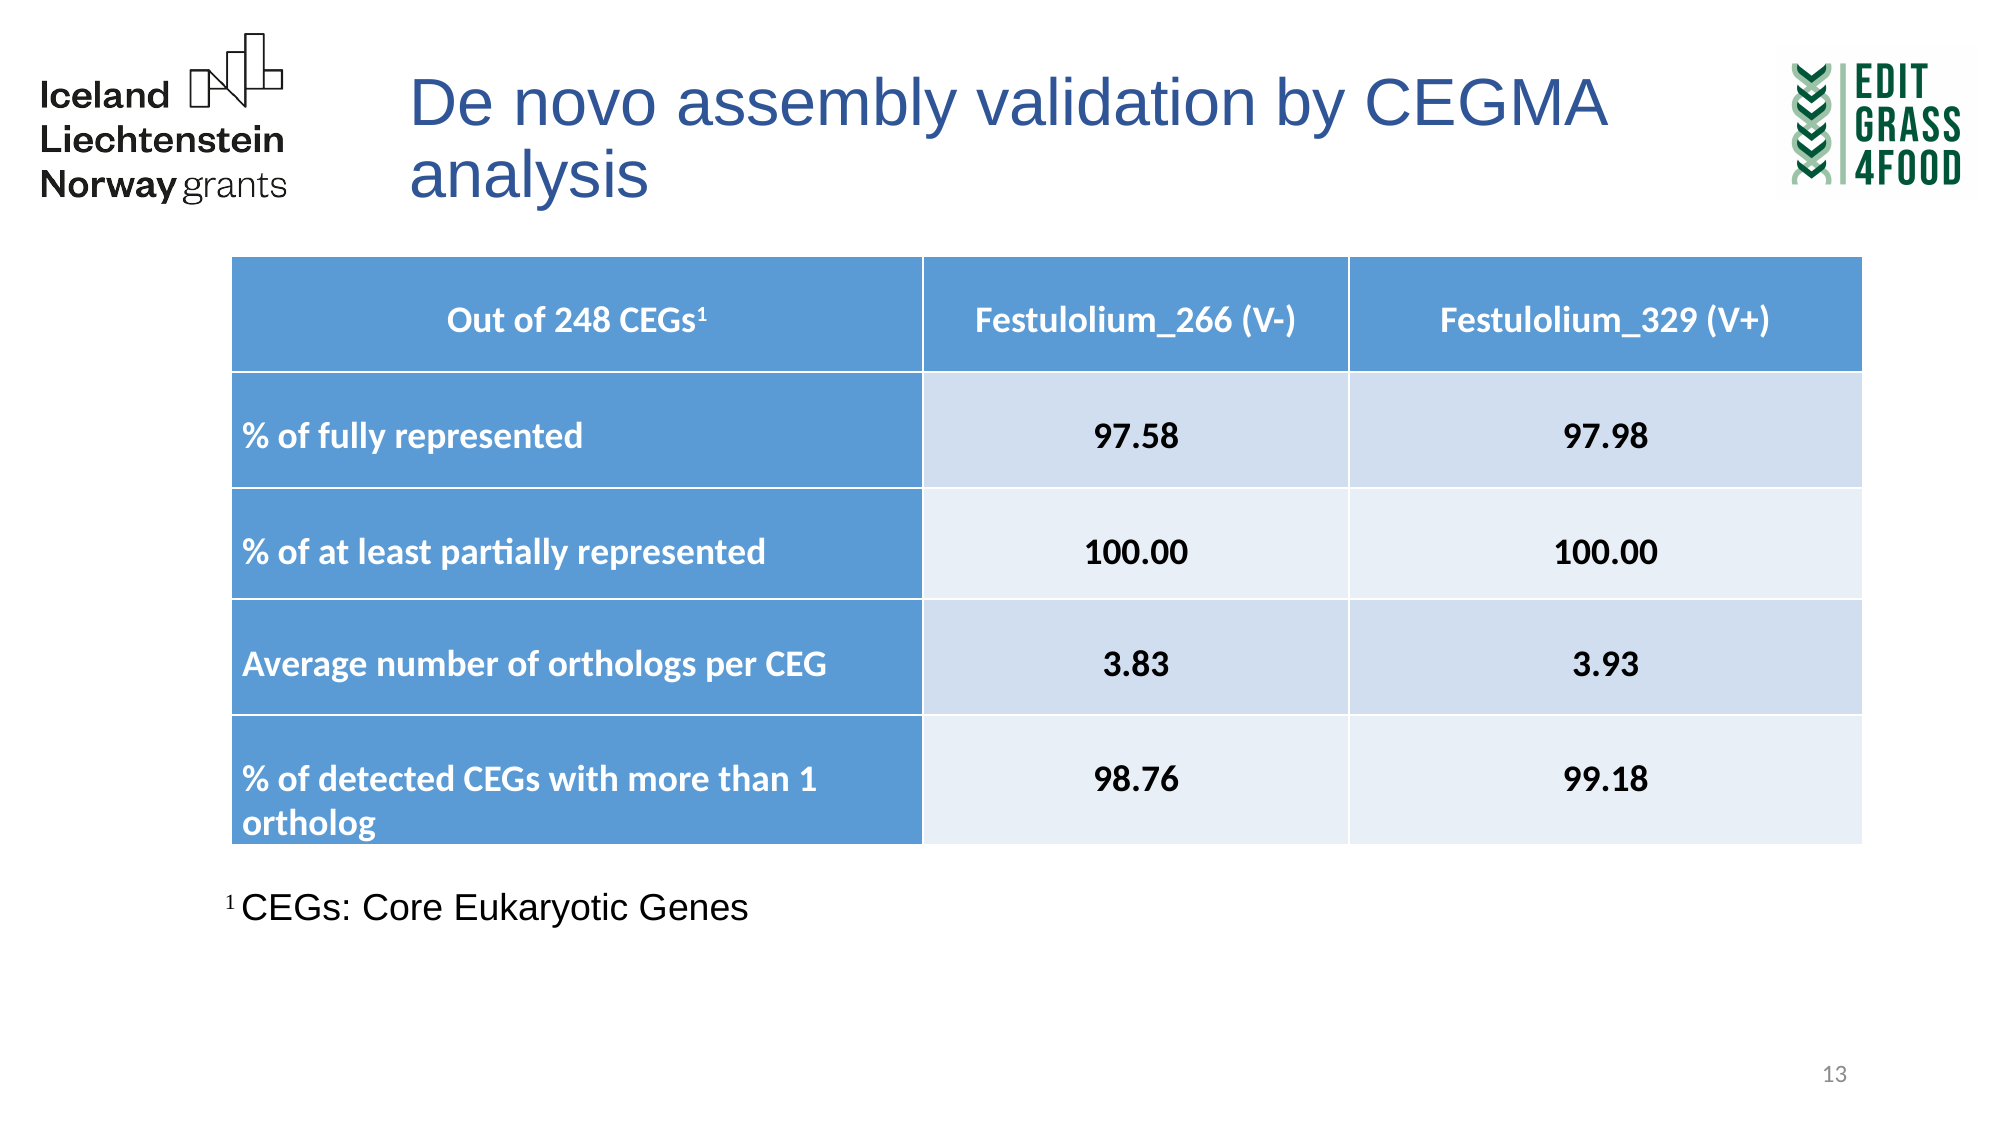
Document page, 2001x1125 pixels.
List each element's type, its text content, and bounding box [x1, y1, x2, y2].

table_cell 98.76 [924, 716, 1348, 844]
picture [1776, 46, 1977, 201]
table_cell 97.98 [1350, 373, 1862, 487]
text_box 1 CEGs: Core Eukaryotic Genes [209, 869, 765, 936]
table_cell 100.00 [924, 489, 1348, 598]
table_cell % of fully represented [232, 373, 922, 487]
table_header Festulolium_266 (V-) [924, 257, 1348, 371]
slide_number 13 [1412, 1042, 1863, 1103]
table_cell 99.18 [1350, 716, 1862, 844]
title De novo assembly validation by CEGMA analysis [394, 87, 1699, 193]
table_cell 97.58 [924, 373, 1348, 487]
table_cell % of detected CEGs with more than 1 ortholog [232, 716, 922, 844]
table_header Festulolium_329 (V+) [1350, 257, 1862, 371]
table_cell 100.00 [1350, 489, 1862, 598]
table_cell 3.93 [1350, 600, 1862, 714]
table_cell Average number of orthologs per CEG [232, 600, 922, 714]
table_cell 3.83 [924, 600, 1348, 714]
picture [5, 1, 318, 238]
table_cell % of at least partially represented [232, 489, 922, 598]
table_header Out of 248 CEGs1 [232, 257, 922, 371]
